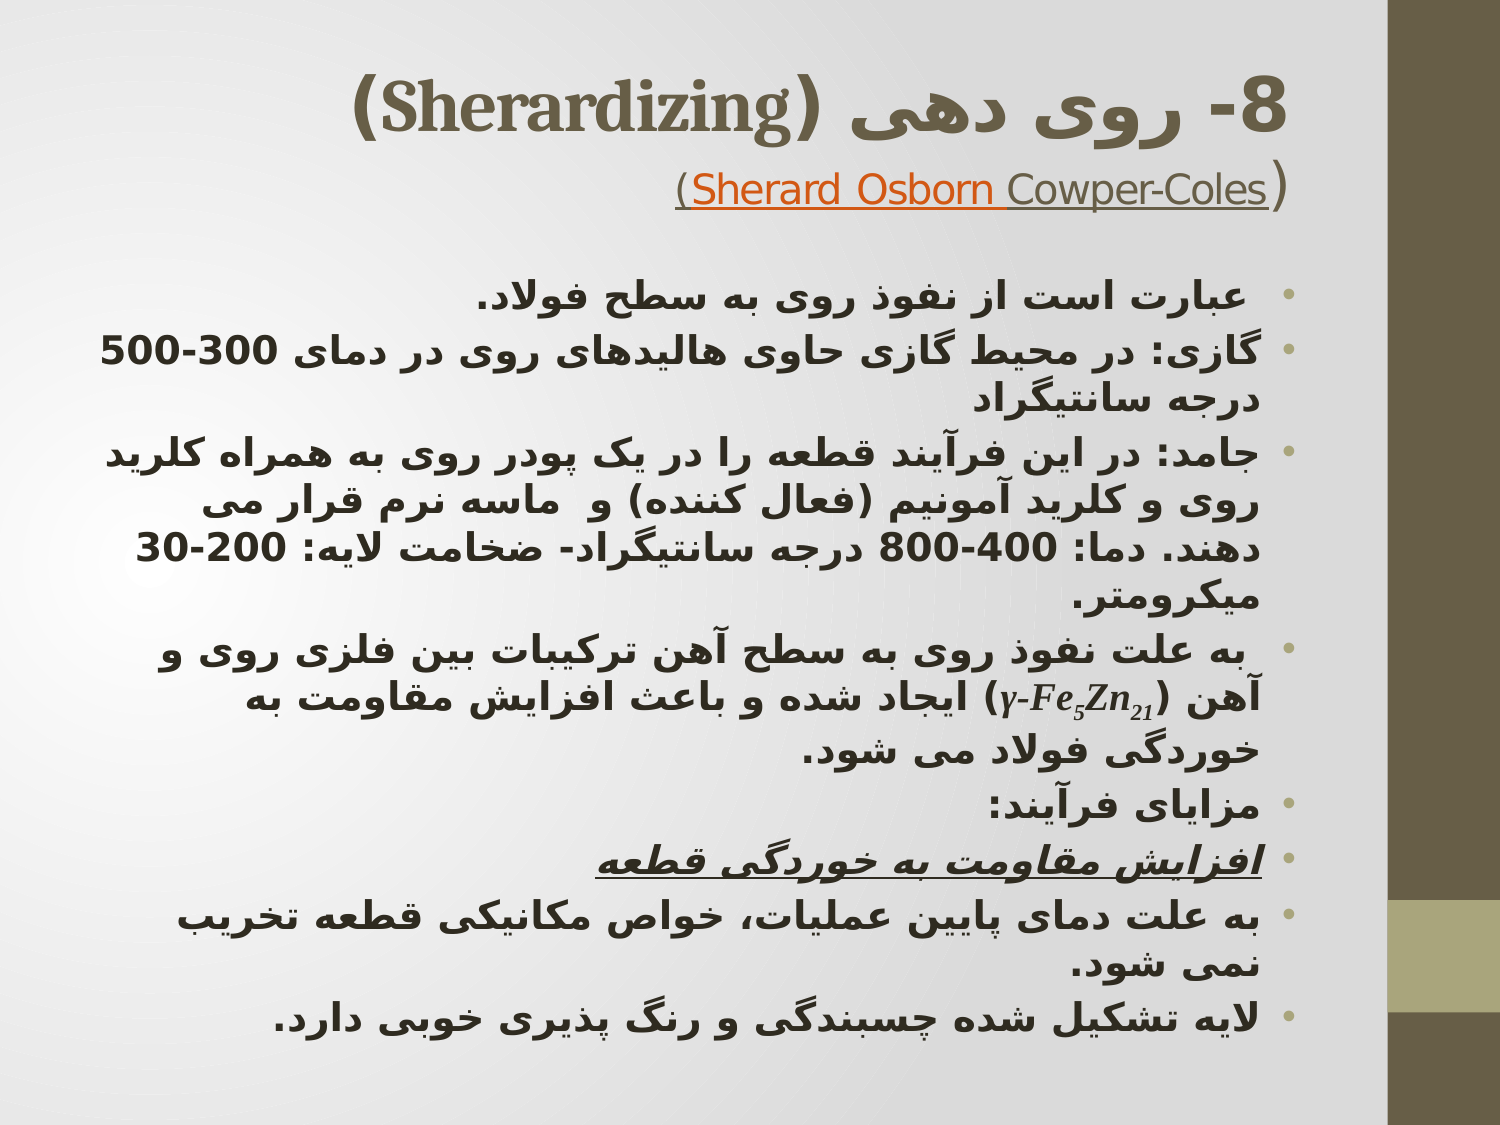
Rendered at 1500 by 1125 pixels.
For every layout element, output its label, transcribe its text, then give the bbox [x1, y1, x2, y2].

title 8- روی دهی (Sherardizing) (Sherard Osborn Cowper-Coles) [75, 87, 1325, 262]
list عبارت است از نفوذ روی به سطح فولاد. گازی: در محیط گازی حاوی هالیدهای روی در دمای 300-500 درجه سانتیگراد جامد: در این فرآیند قطعه را در یک پودر روی به همراه کلرید روی و کلرید آمونیم (فعال کننده) و ماسه نرم قرار می دهند. دما: 400-800 درجه سانتیگراد- ضخامت لایه: 200-30 میکرومتر. به علت نفوذ روی به سطح آهن ترکیبات بین فلزی روی و آهن (γ-Fe5Zn21) ایجاد شده و باعث افزایش مقاومت به خوردگی فولاد می شود. مزایای فرآیند: افزایش مقاومت به خوردگی قطعه به علت دمای پایین عملیات، خواص مکانیکی قطعه تخریب نمی شود. لایه تشکیل شده چسبندگی و رنگ پذیری خوبی دارد. [75, 262, 1325, 1050]
